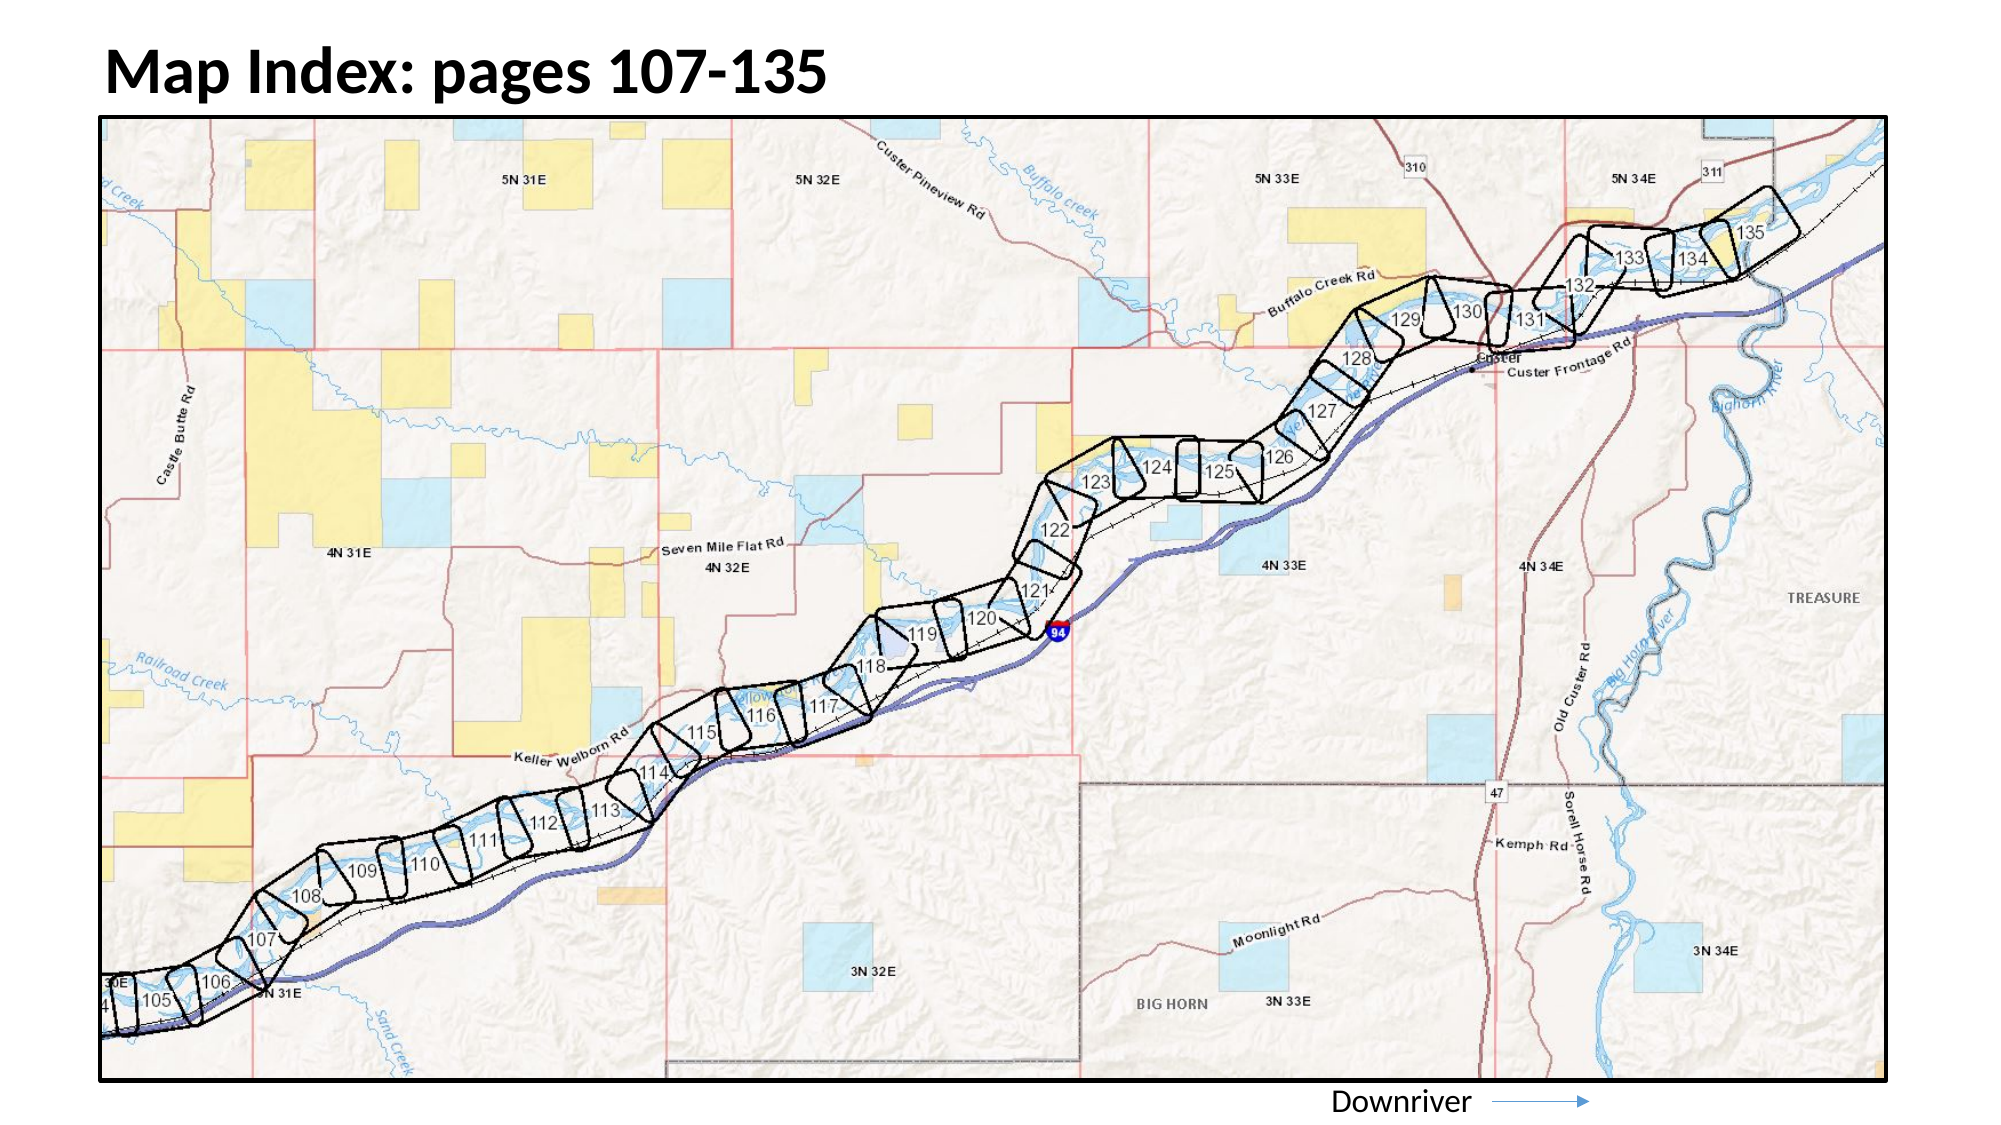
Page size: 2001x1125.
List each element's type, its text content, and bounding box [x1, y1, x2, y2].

text_box Downriver [1316, 1079, 1816, 1125]
text_box Map Index: pages 107-135 [89, 19, 883, 115]
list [102, 118, 1885, 1079]
